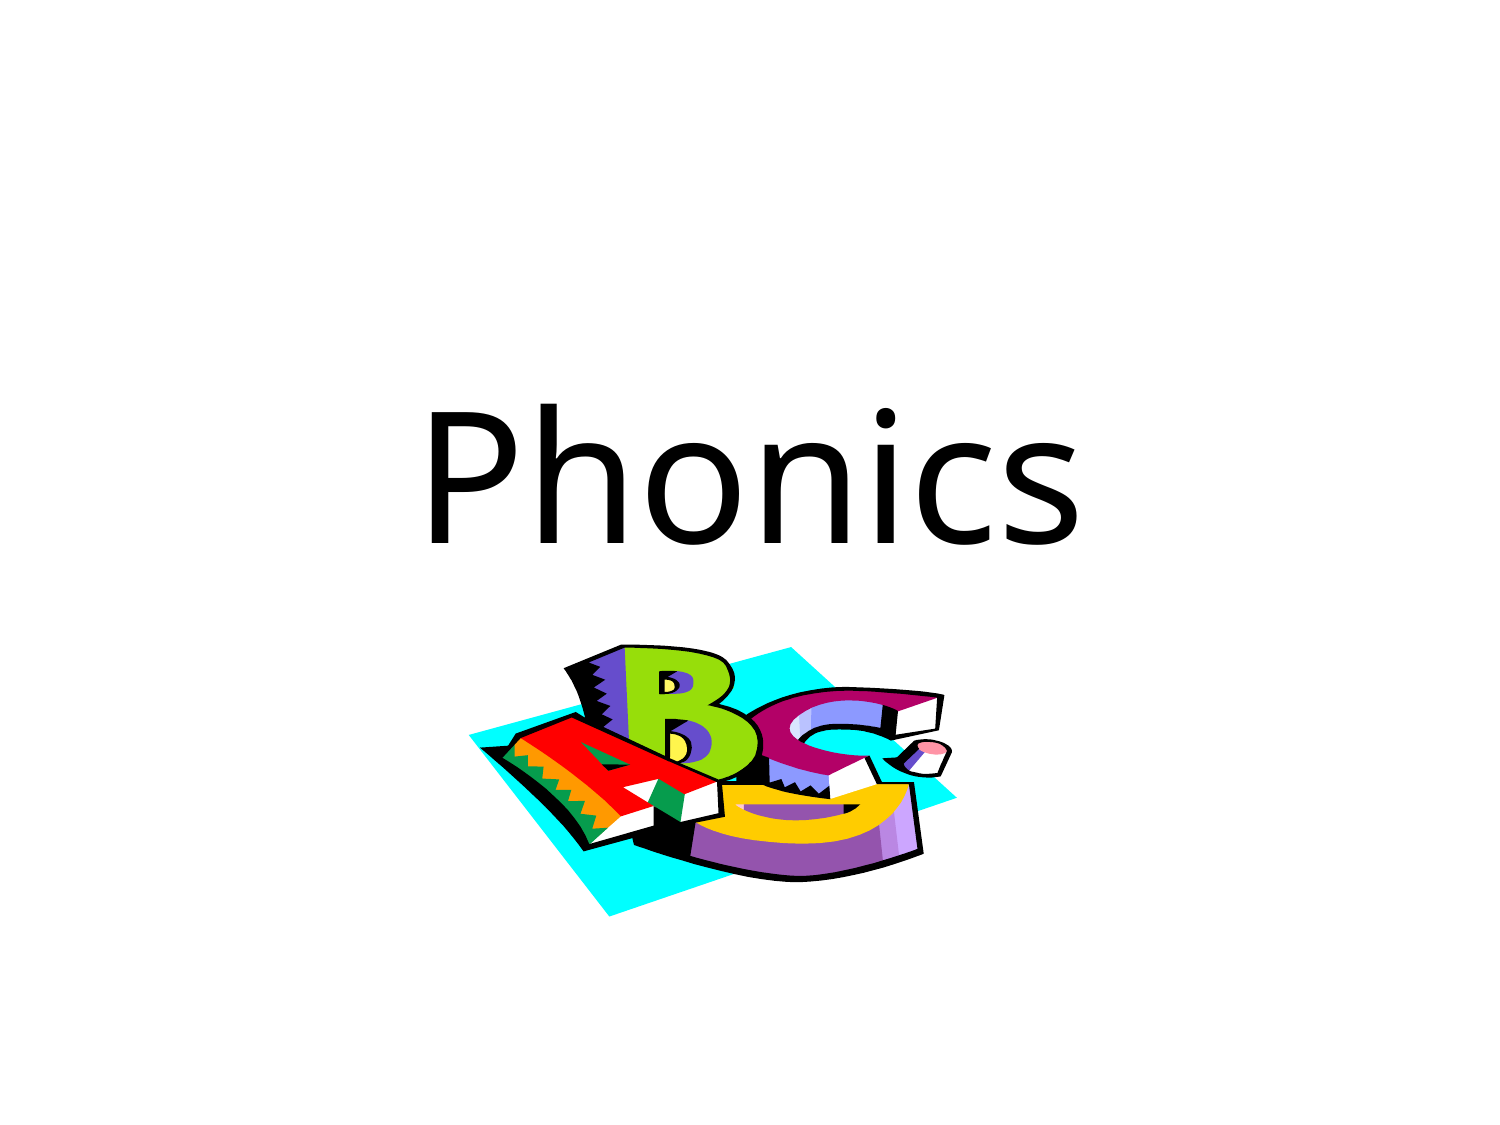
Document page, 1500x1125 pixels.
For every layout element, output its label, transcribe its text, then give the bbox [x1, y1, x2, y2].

picture [468, 644, 958, 917]
title Phonics [112, 349, 1388, 591]
